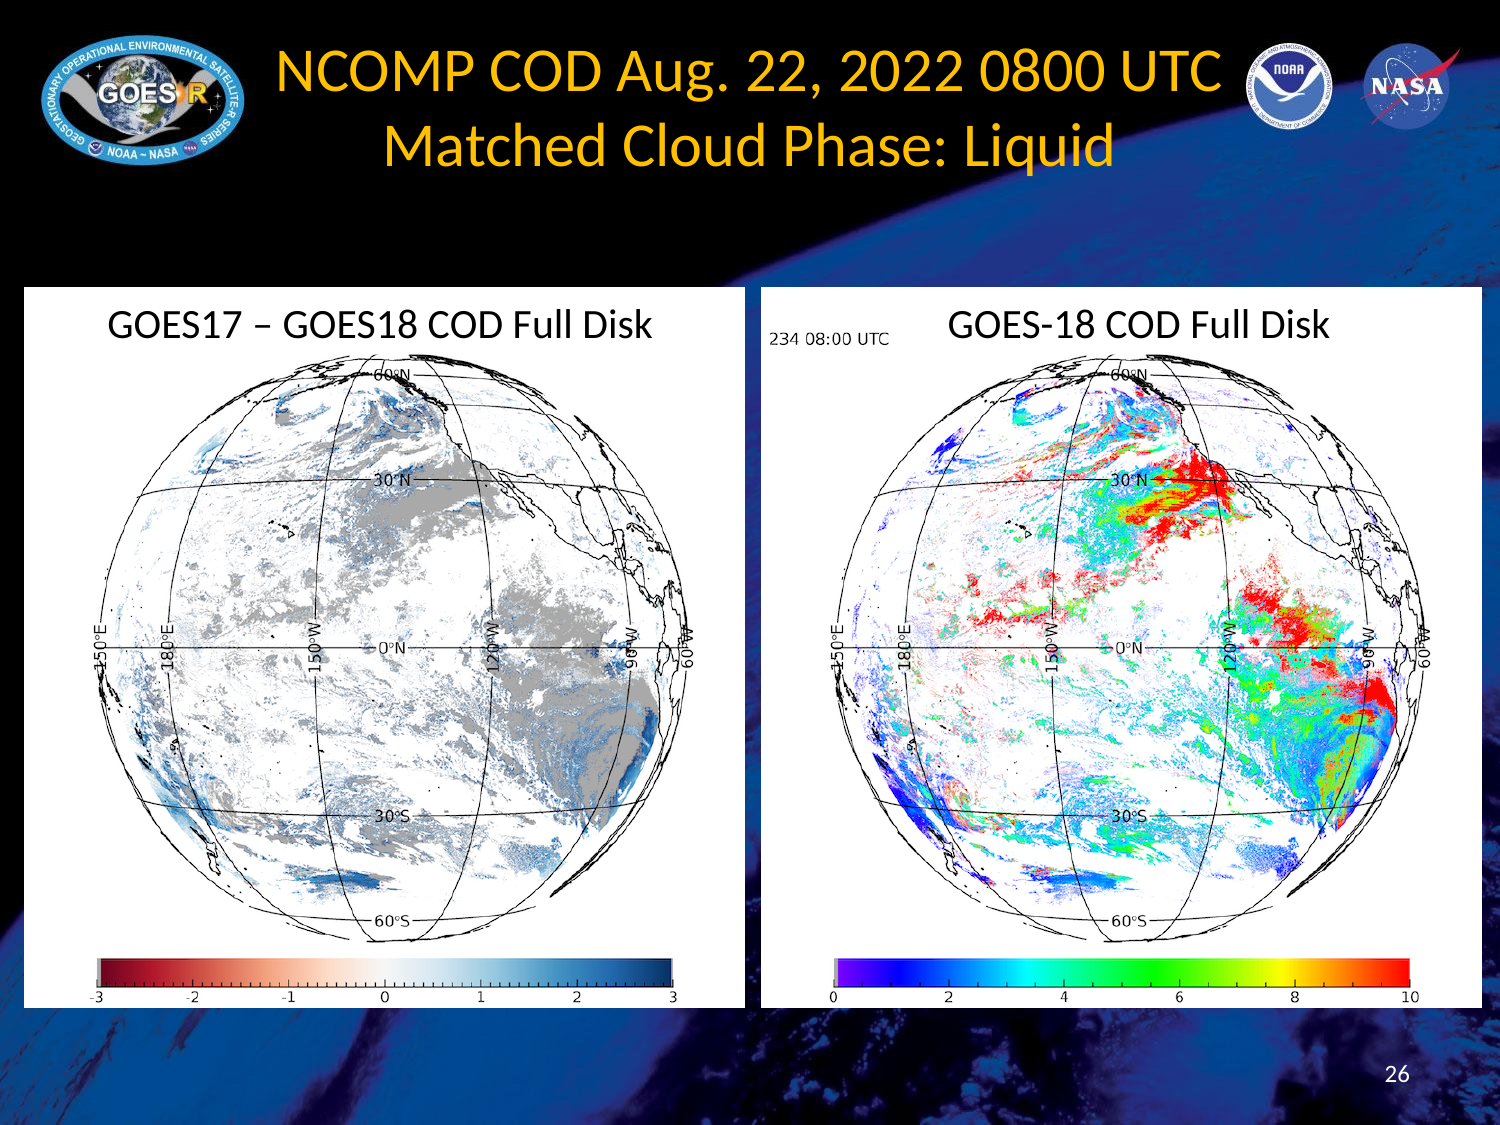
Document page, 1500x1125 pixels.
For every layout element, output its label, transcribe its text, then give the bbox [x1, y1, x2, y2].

picture [0, 0, 1500, 1125]
slide_number ‹#› [1074, 1042, 1425, 1103]
title NCOMP COD Aug. 22, 2022 0800 UTC Matched Cloud Phase: Liquid [75, 9, 1425, 198]
